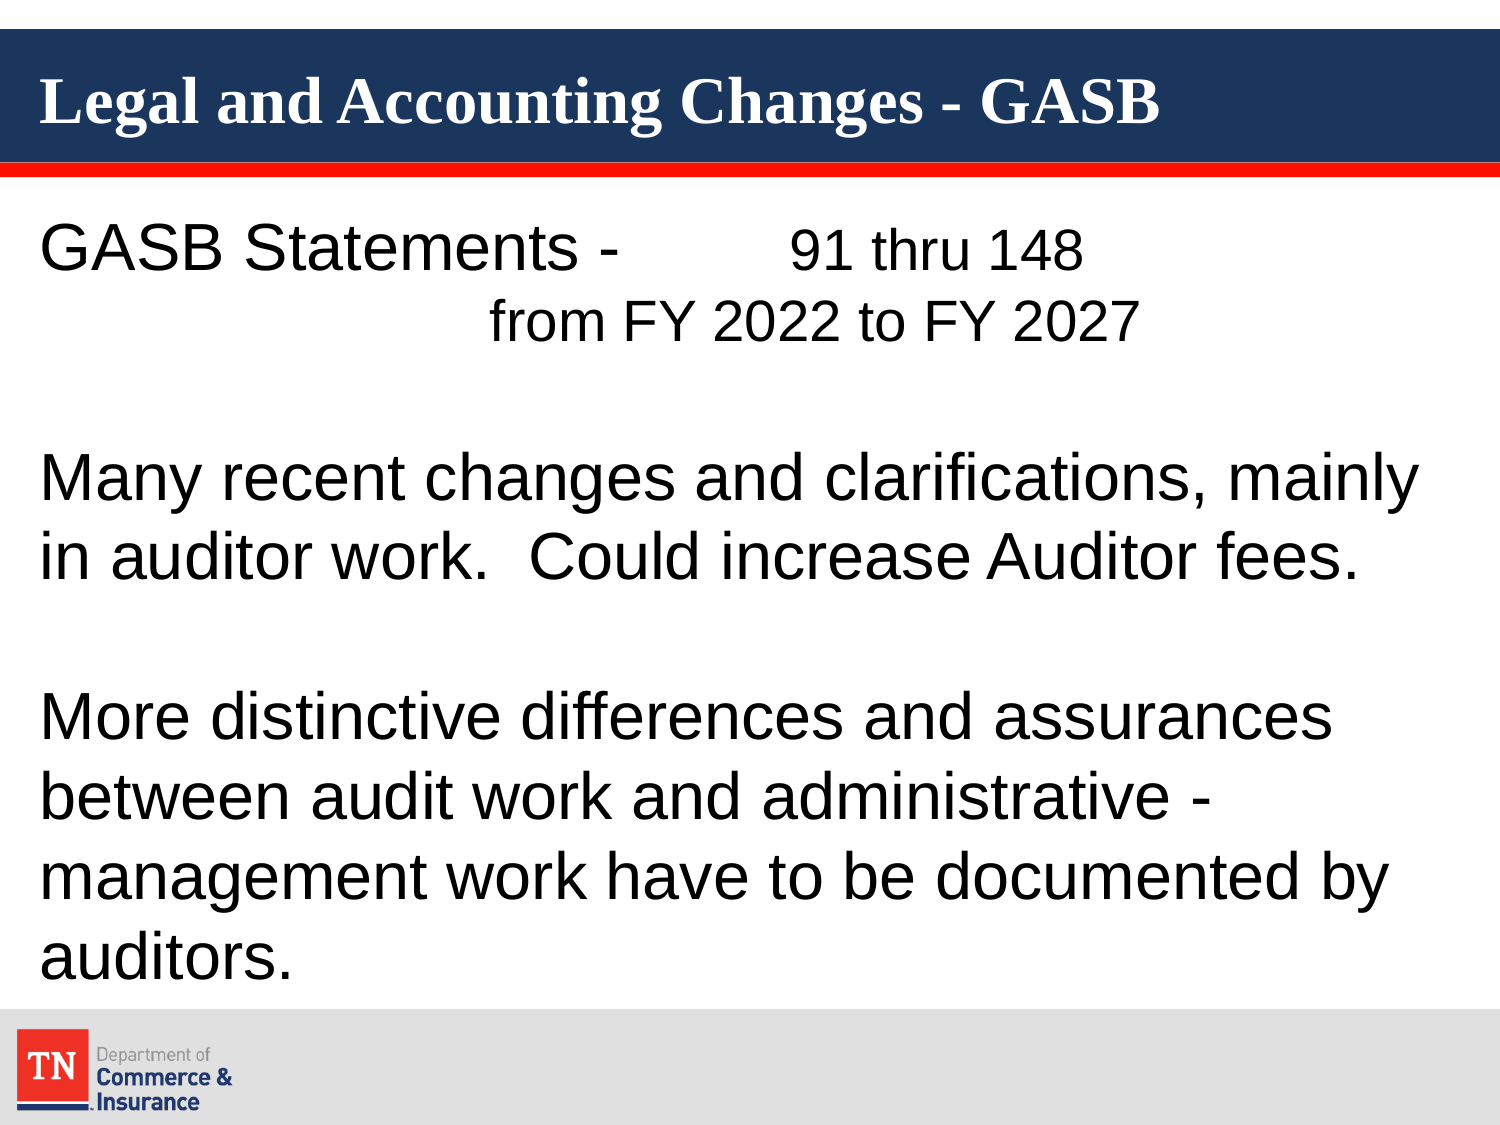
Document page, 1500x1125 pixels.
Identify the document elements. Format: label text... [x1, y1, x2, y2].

title Legal and Accounting Changes - GASB [24, 29, 1475, 165]
list GASB Statements - 91 thru 148 from FY 2022 to FY 2027 Many recent changes and clarifications, mainly in auditor work. Could increase Auditor fees. More distinctive differences and assurances between audit work and administrative -management work have to be documented by auditors. [24, 195, 1475, 1010]
picture [4, 1009, 245, 1125]
